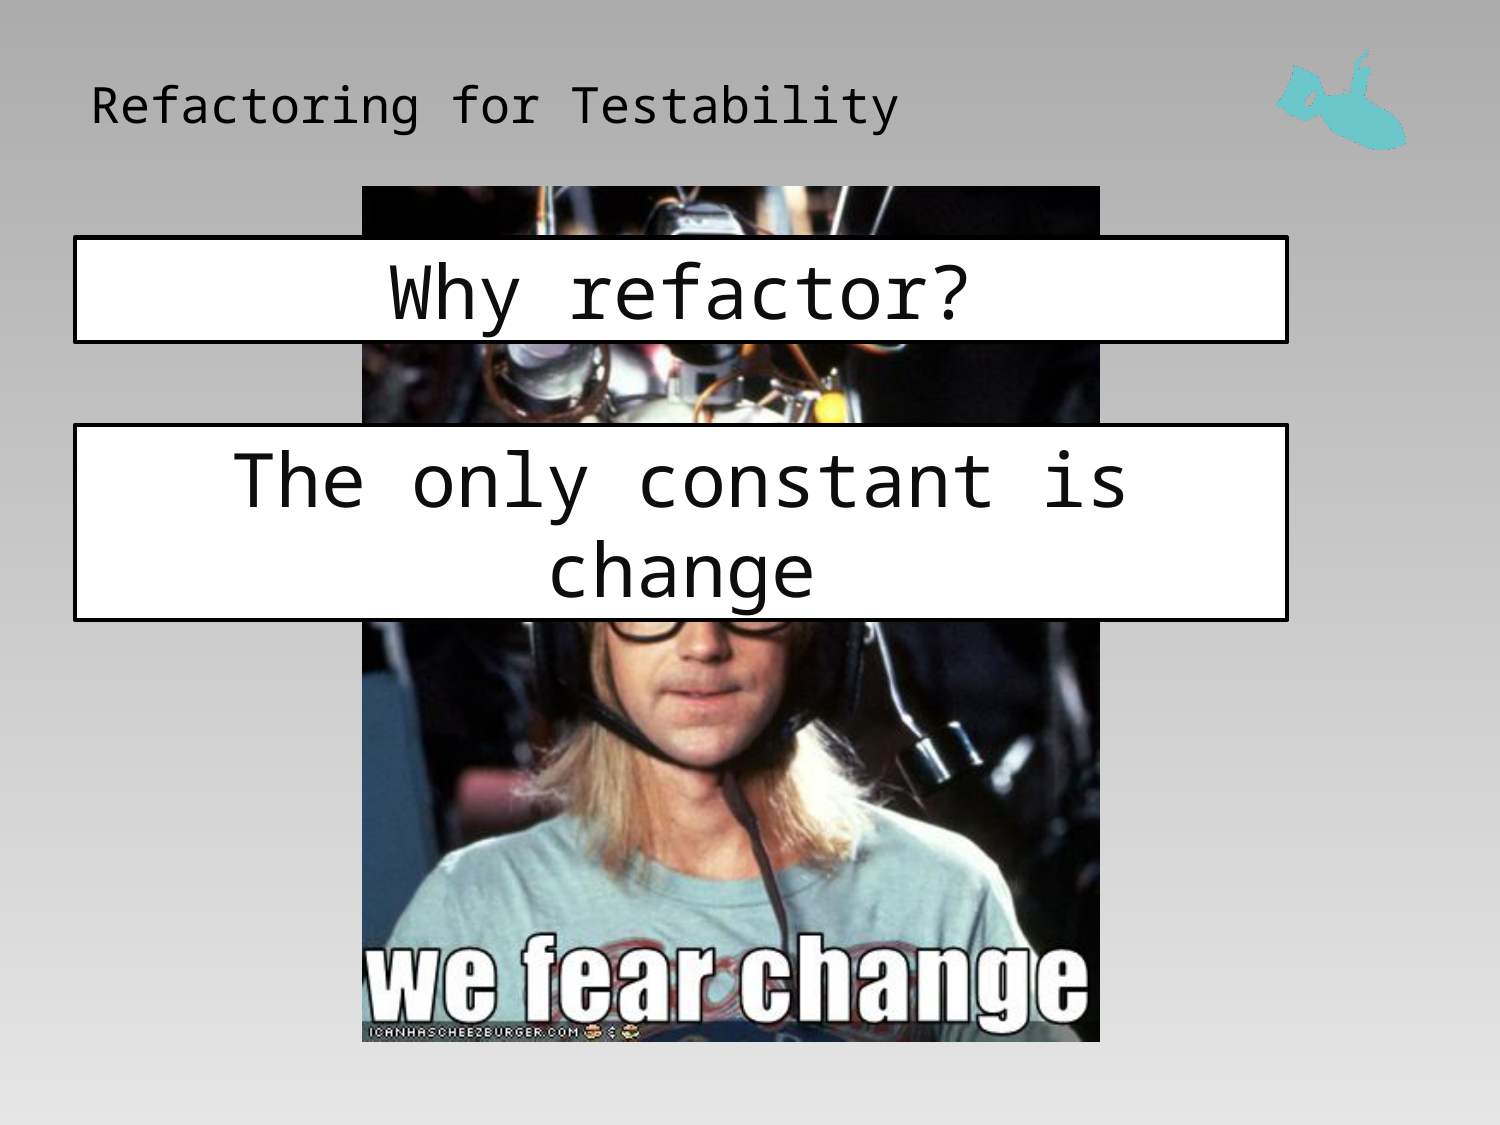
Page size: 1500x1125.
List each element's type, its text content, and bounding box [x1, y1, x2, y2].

text_box Why refactor? [73, 235, 357, 344]
text_box The only constant is change [1104, 423, 1289, 622]
text_box Why refactor? [1104, 235, 1289, 344]
title Refactoring for Testability [75, 45, 1425, 163]
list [1274, 49, 1406, 151]
picture [362, 186, 1100, 1043]
text_box The only constant is change [73, 423, 357, 622]
